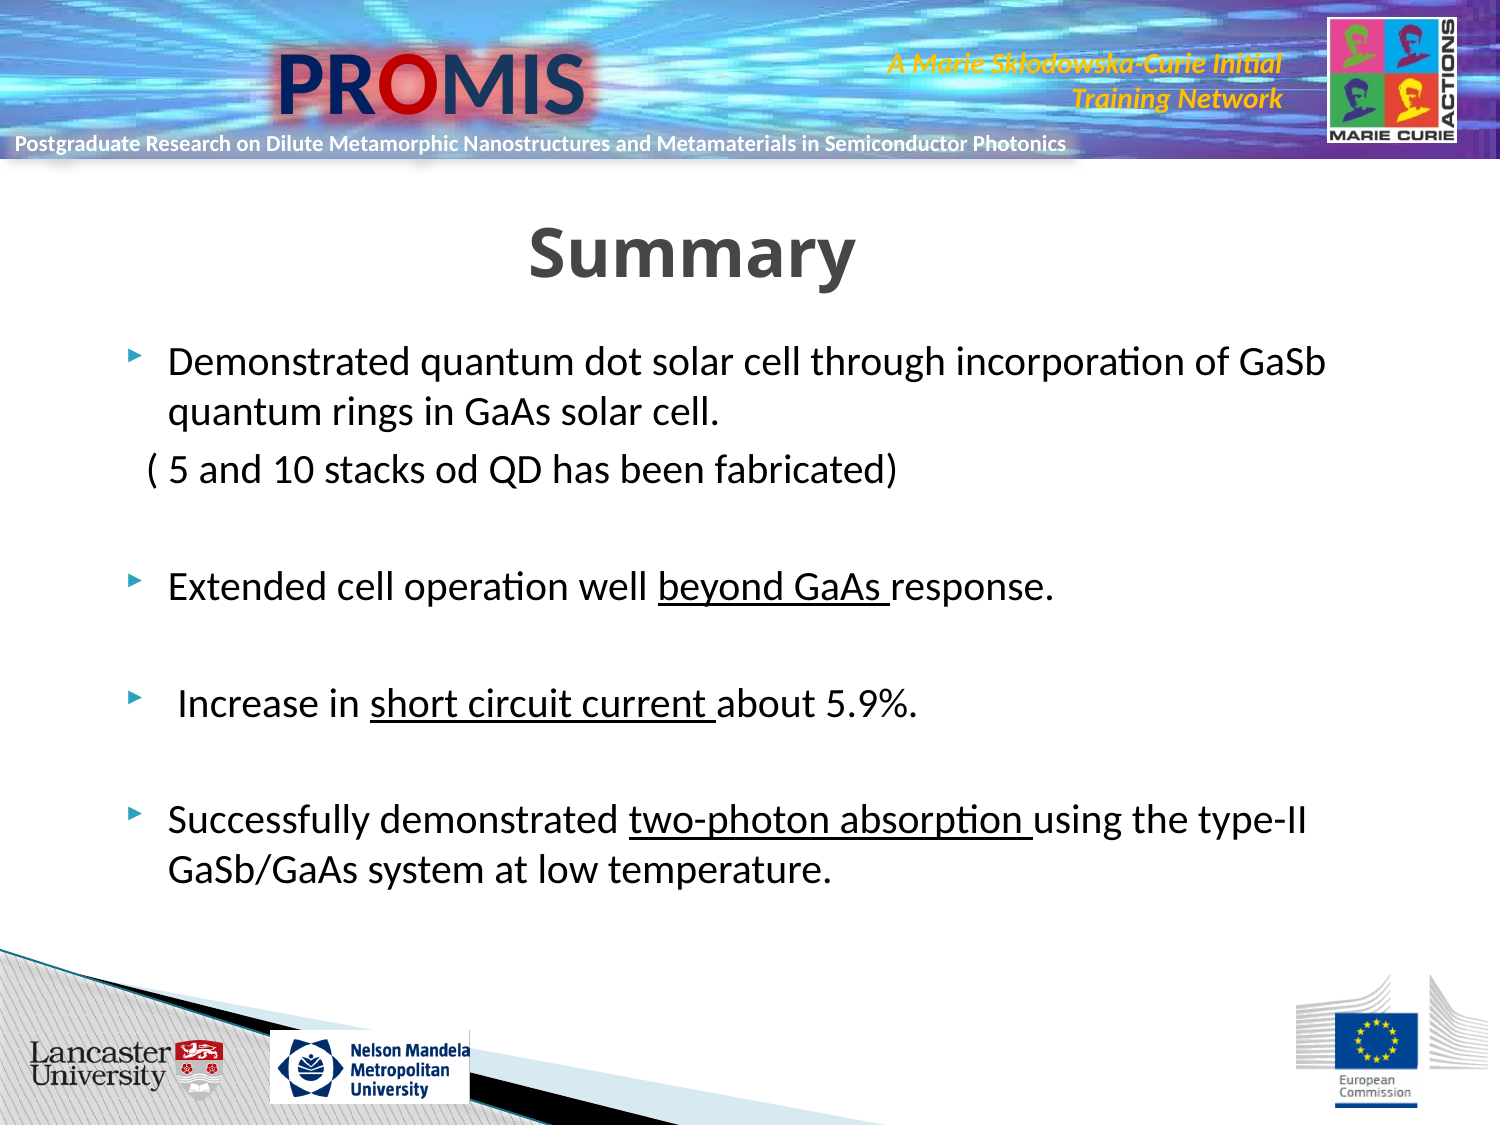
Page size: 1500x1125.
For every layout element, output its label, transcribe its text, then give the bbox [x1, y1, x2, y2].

picture [1296, 974, 1488, 1108]
picture [269, 1030, 470, 1104]
picture [0, 0, 1500, 159]
picture [310, 113, 316, 122]
list Demonstrated quantum dot solar cell through incorporation of GaSb quantum rings in GaAs solar cell. ( 5 and 10 stacks od QD has been fabricated) Extended cell operation well beyond GaAs response. Increase in short circuit current about 5.9%. Successfully demonstrated two-photon absorption using the type-II GaSb/GaAs system at low temperature. [92, 326, 1400, 969]
picture [30, 1040, 223, 1101]
title Summary [513, 200, 898, 299]
